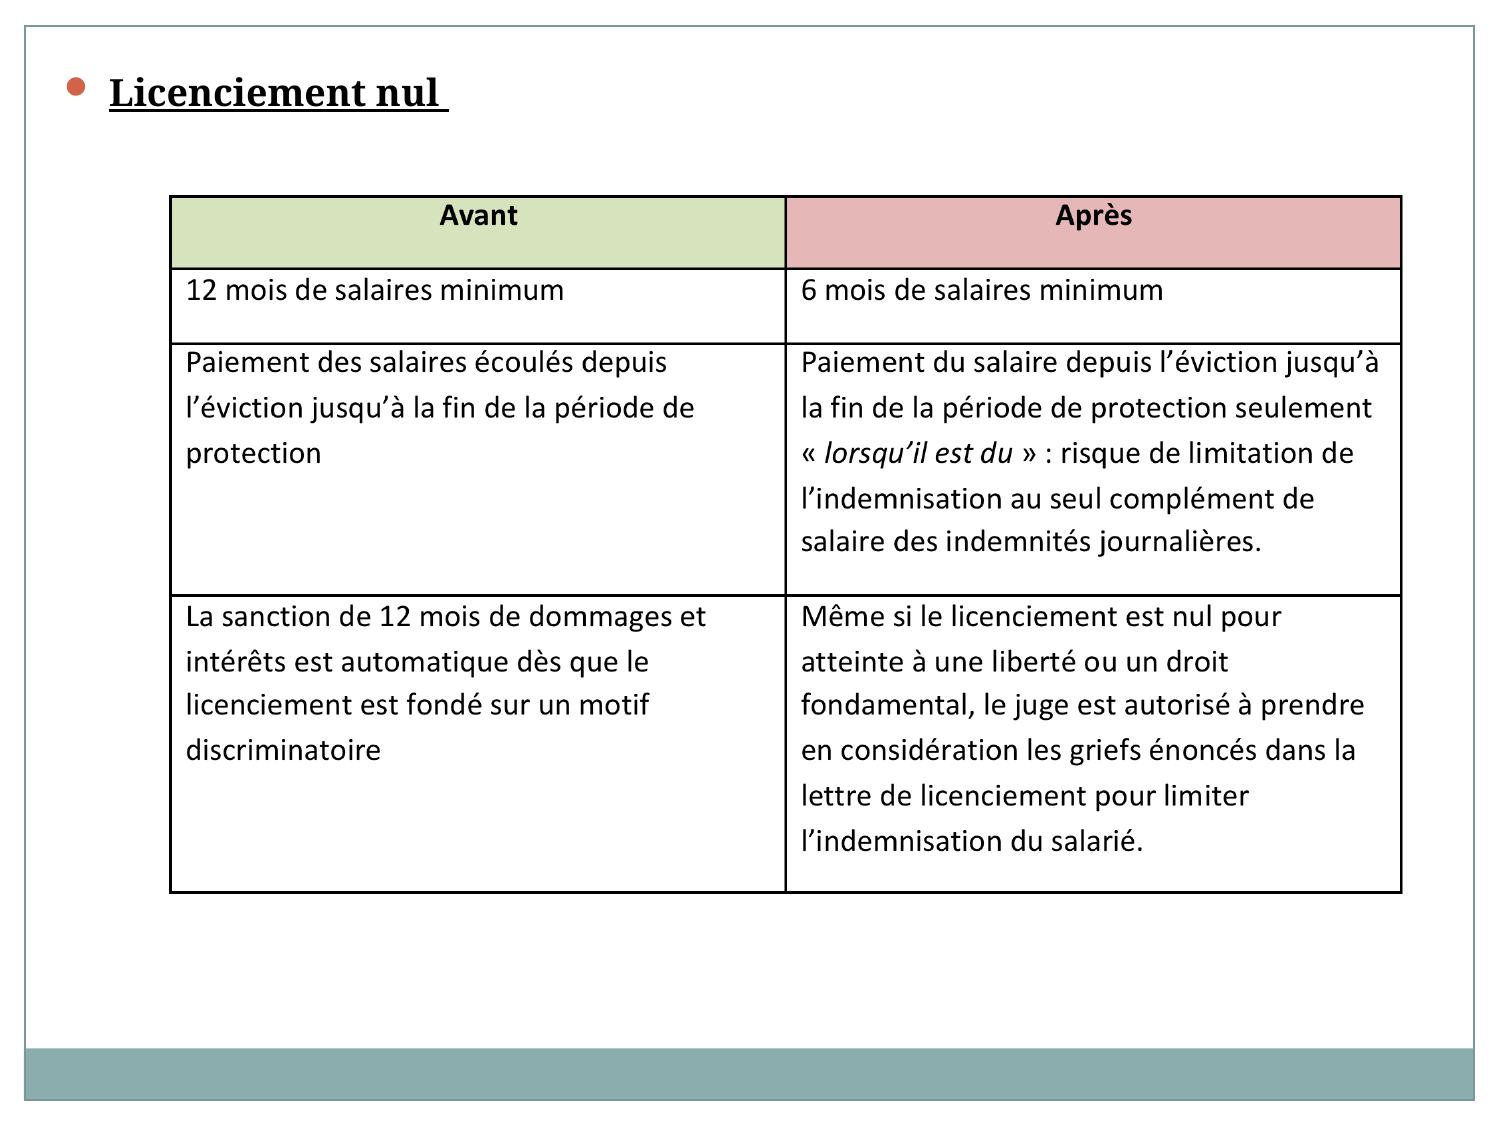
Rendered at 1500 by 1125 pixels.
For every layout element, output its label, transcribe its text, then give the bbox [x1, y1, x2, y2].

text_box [169, 195, 1413, 963]
text_box Licenciement nul [49, 61, 1199, 180]
